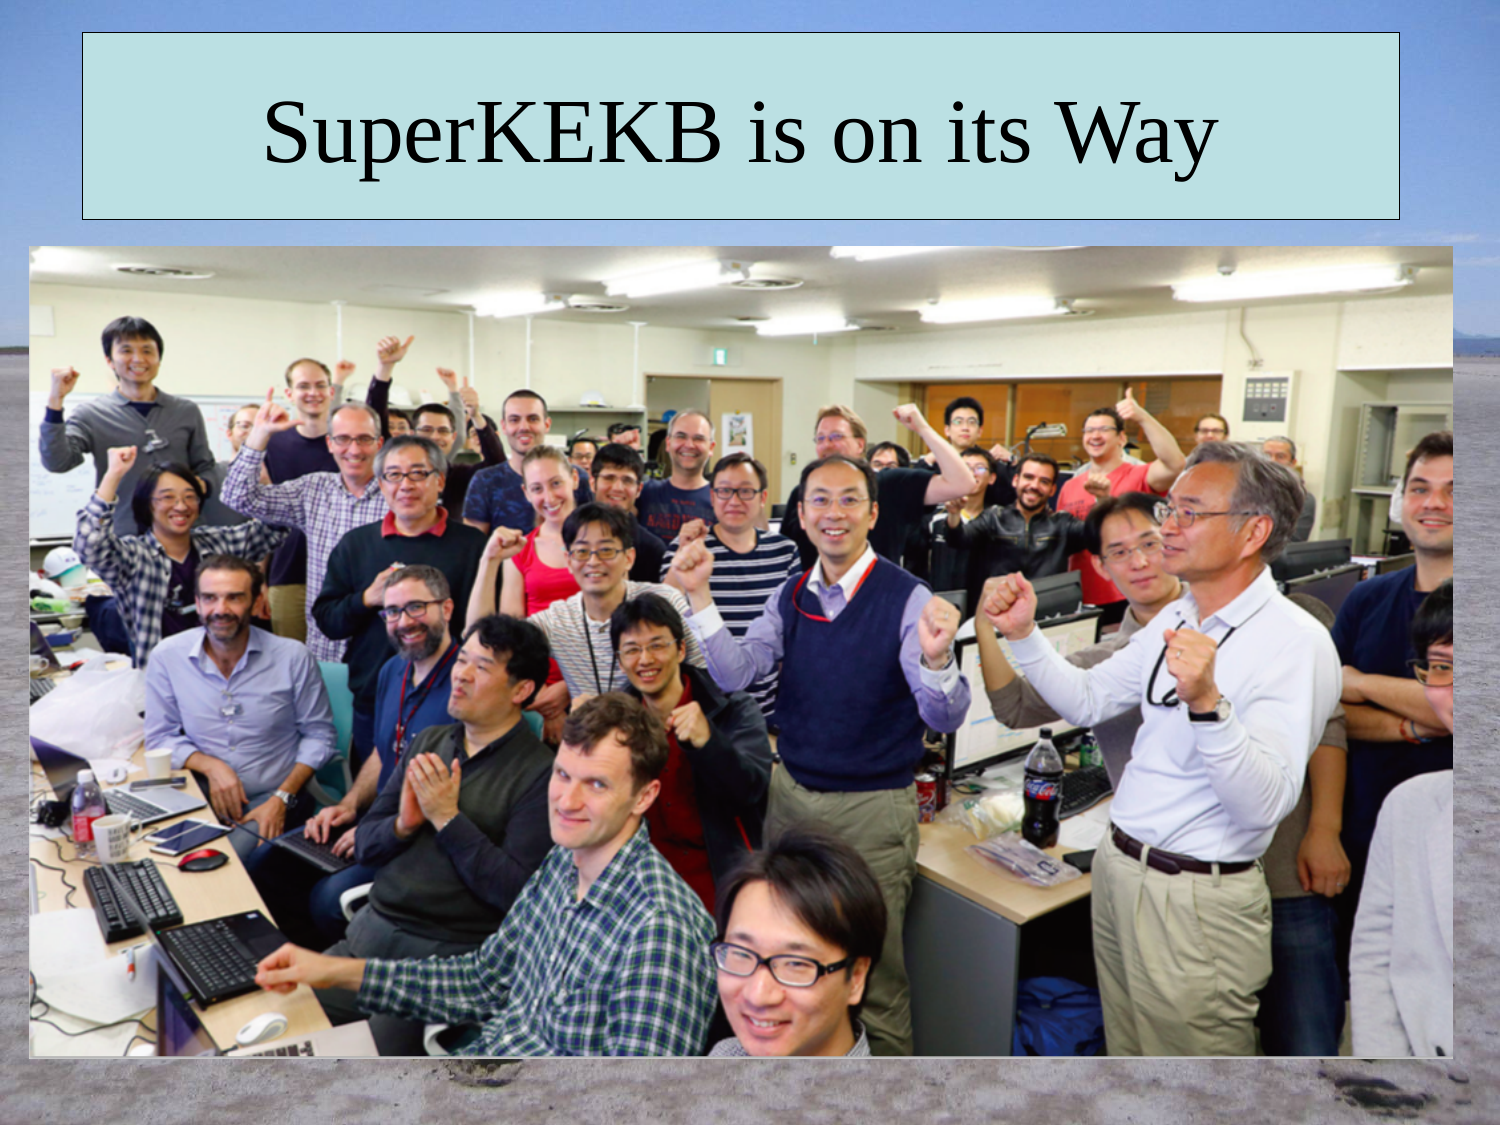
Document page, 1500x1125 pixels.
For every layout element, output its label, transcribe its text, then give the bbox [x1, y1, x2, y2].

picture [0, 0, 1500, 1125]
title SuperKEKB is on its Way [82, 32, 1400, 220]
